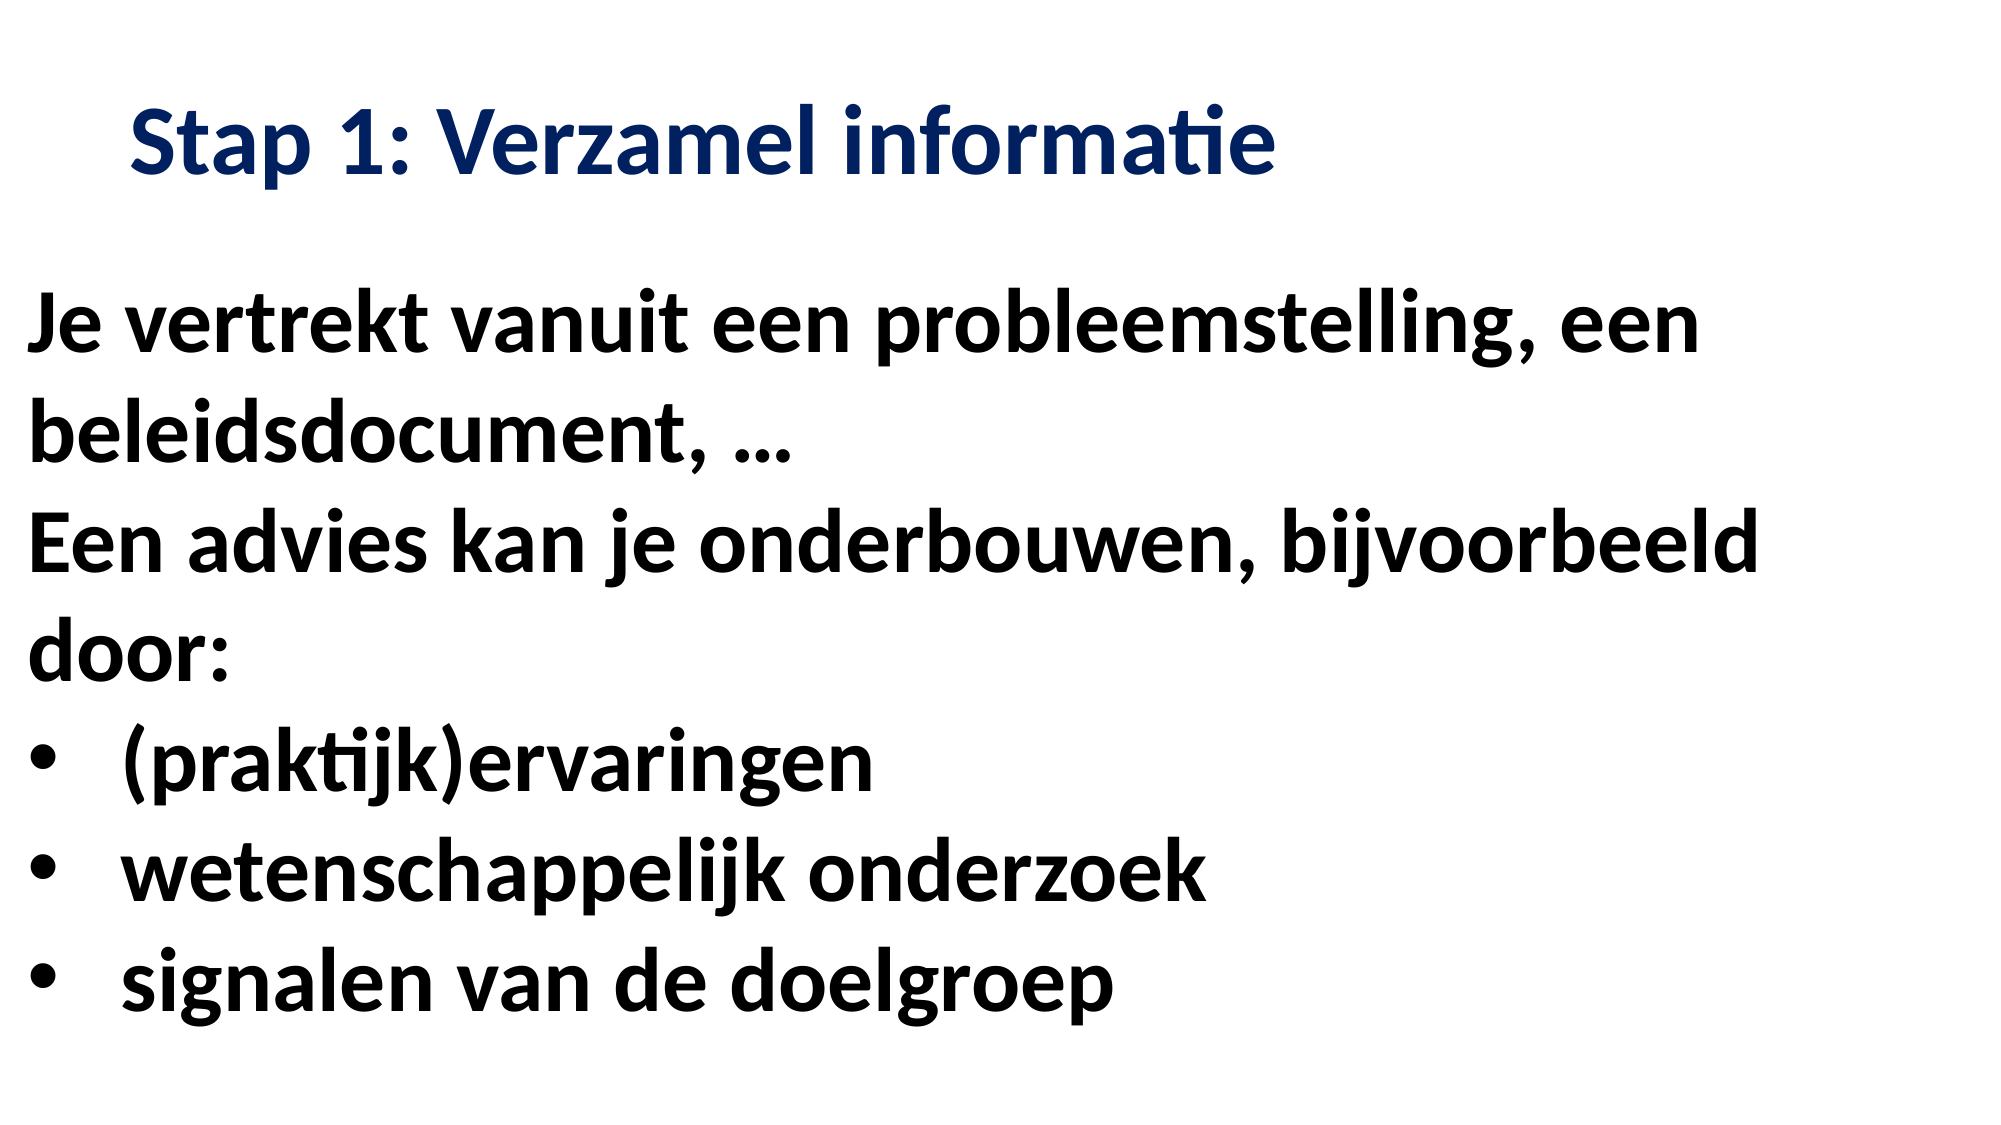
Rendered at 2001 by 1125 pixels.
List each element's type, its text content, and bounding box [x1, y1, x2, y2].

text_box Je vertrekt vanuit een probleemstelling, een beleidsdocument, … Een advies kan je onderbouwen, bijvoorbeeld door: (praktijk)ervaringen wetenschappelijk onderzoek signalen van de doelgroep [12, 253, 2000, 1038]
text_box Stap 1: Verzamel informatie [114, 67, 1840, 203]
